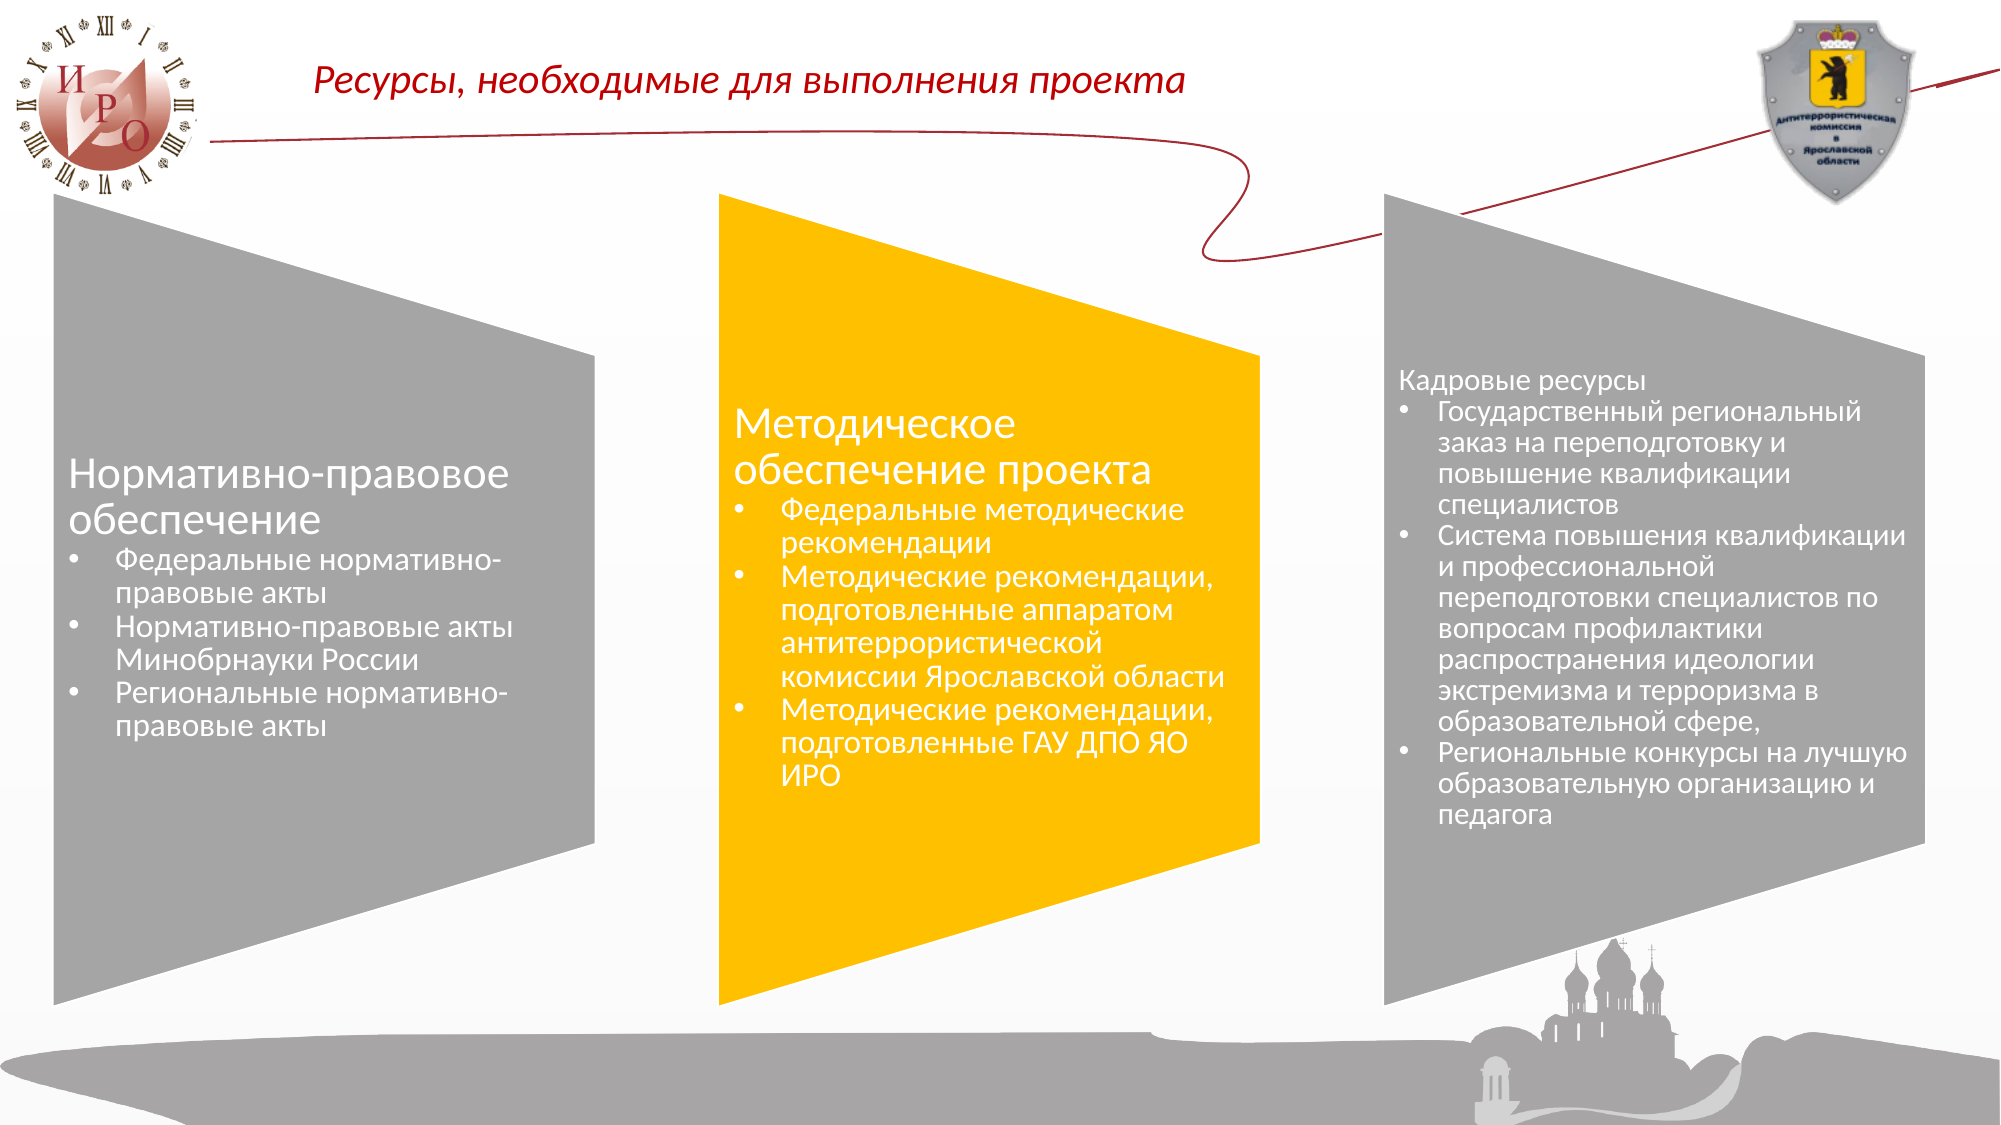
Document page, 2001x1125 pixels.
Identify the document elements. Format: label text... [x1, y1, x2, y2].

text_box [1918, 68, 2000, 91]
picture [0, 0, 210, 210]
text_box [210, 93, 1755, 192]
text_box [52, 192, 1927, 1007]
text_box Ресурсы, необходимые для выполнения проекта [298, 44, 1203, 110]
picture [0, 911, 2000, 1125]
picture [1755, 20, 1918, 192]
